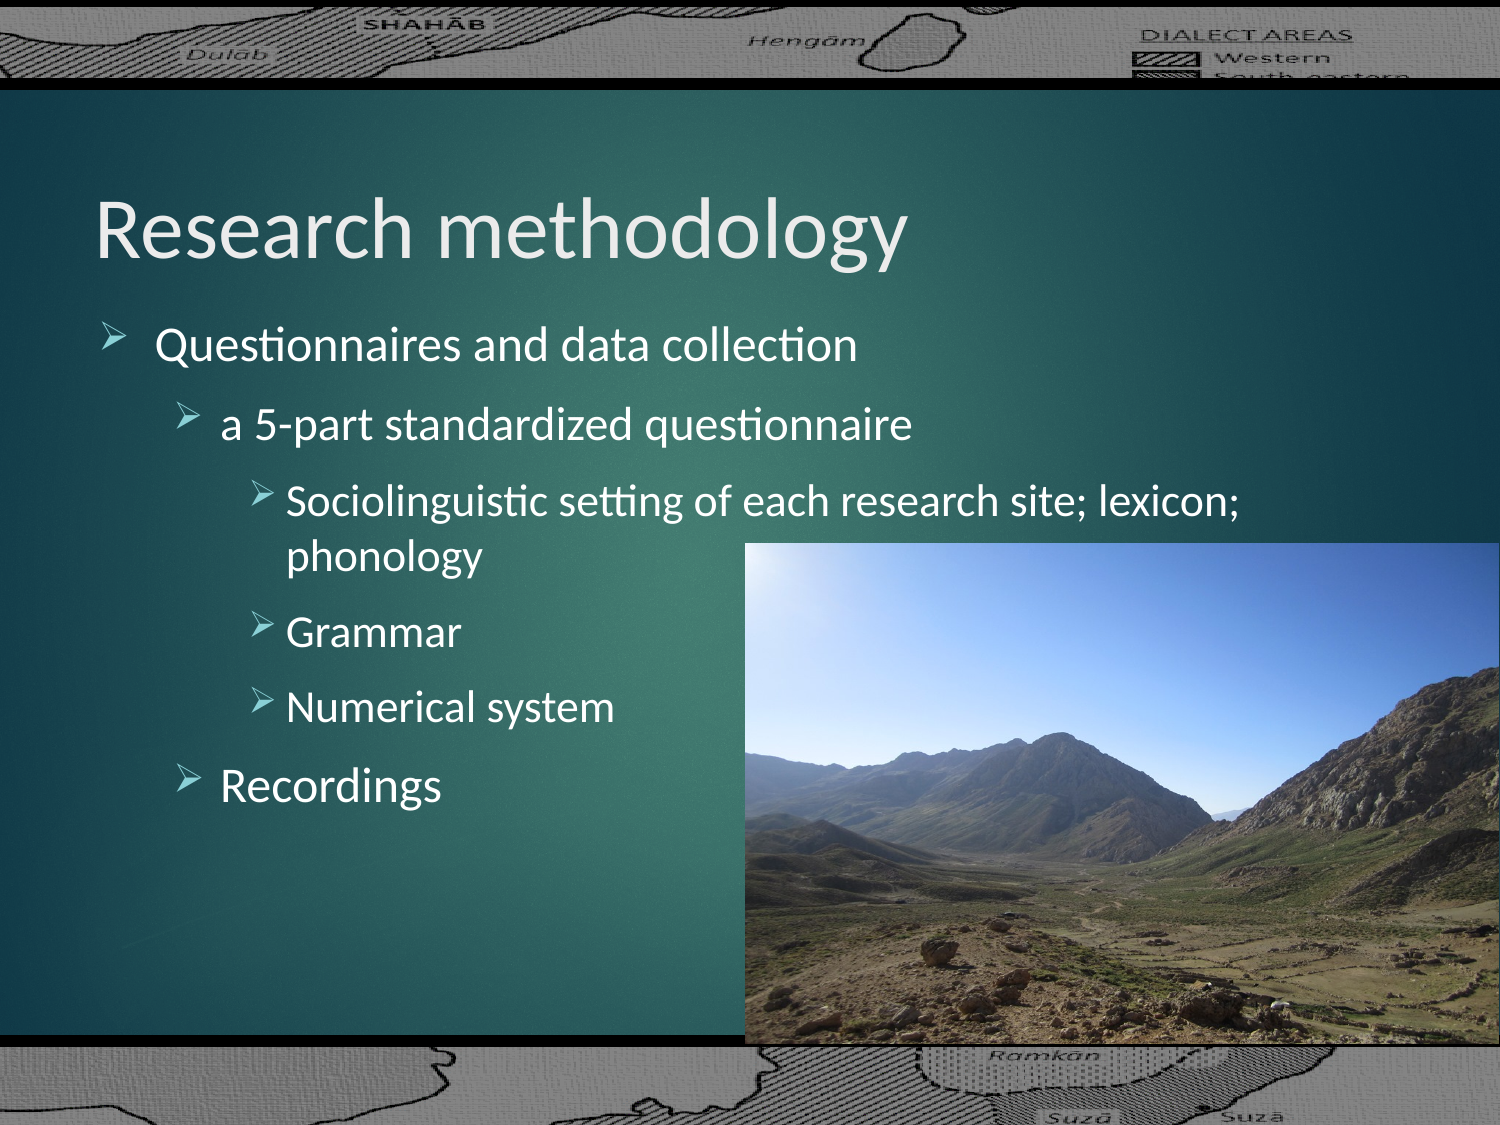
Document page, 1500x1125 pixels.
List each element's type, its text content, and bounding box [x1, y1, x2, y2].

list Questionnaires and data collection a 5-part standardized questionnaire Sociolinguistic setting of each research site; lexicon; phonology Grammar Numerical system Recordings [83, 303, 1312, 993]
title Research methodology [79, 90, 1483, 293]
picture [0, 6, 1500, 79]
picture [745, 543, 1500, 1044]
picture [0, 1046, 1500, 1125]
